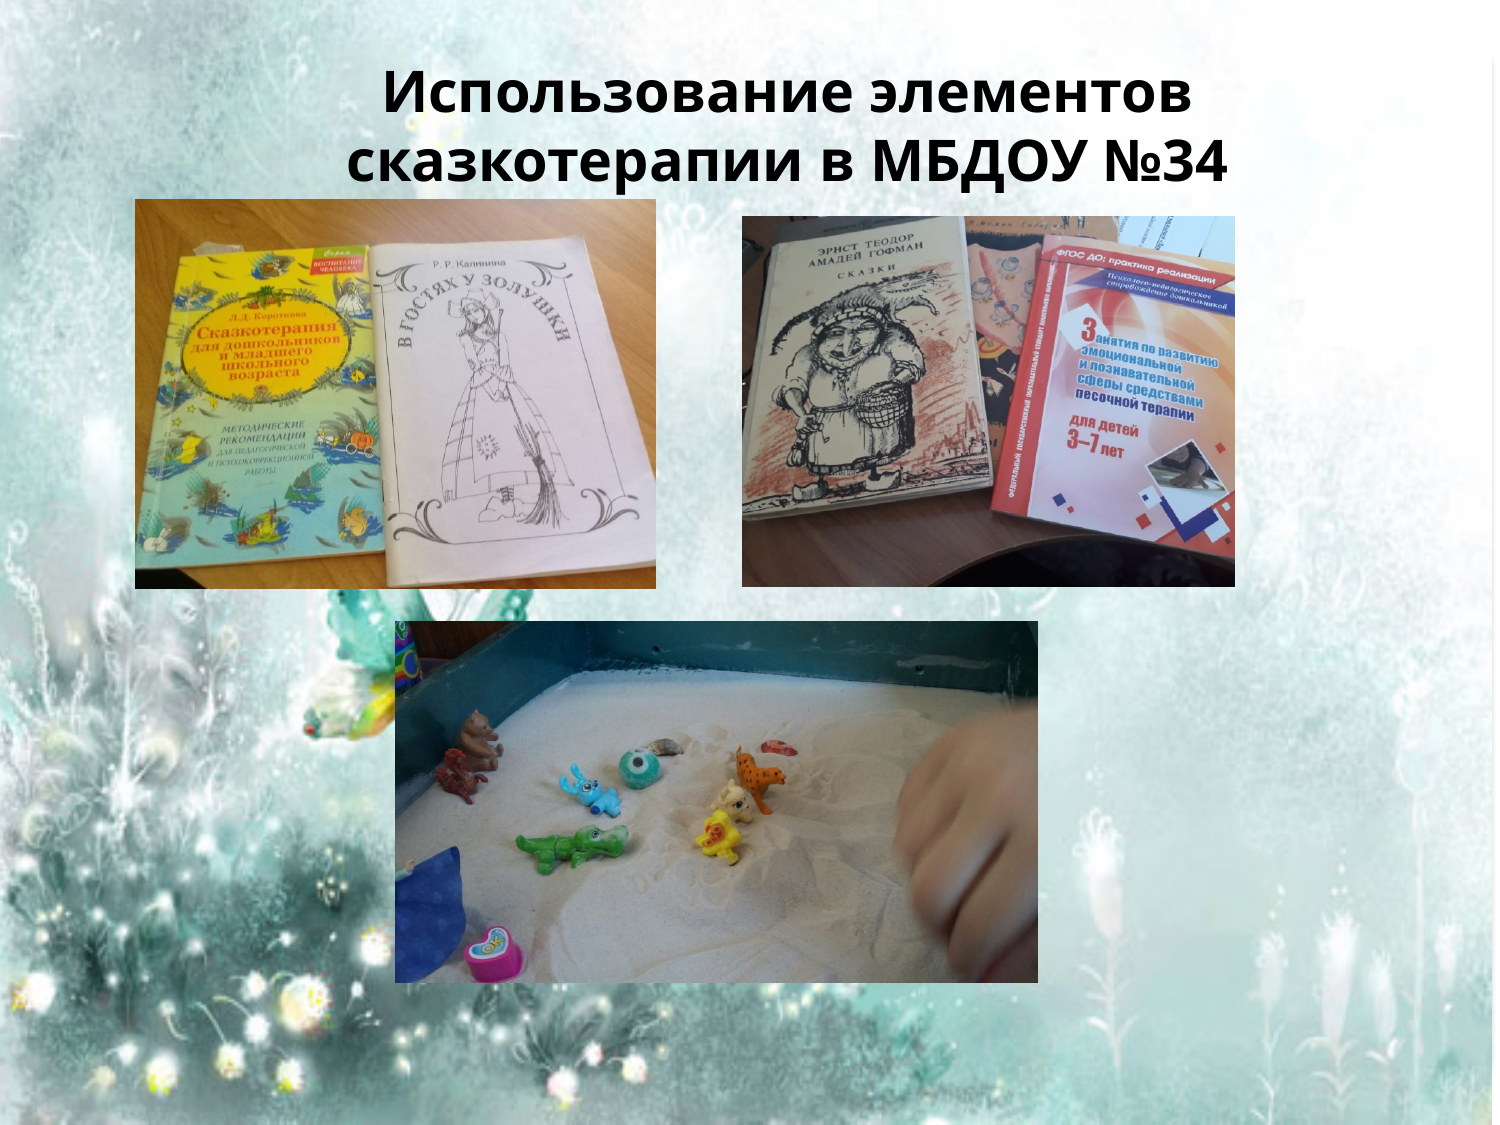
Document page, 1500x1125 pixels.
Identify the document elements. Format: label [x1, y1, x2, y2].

list [135, 198, 656, 590]
picture [0, 0, 1493, 1125]
